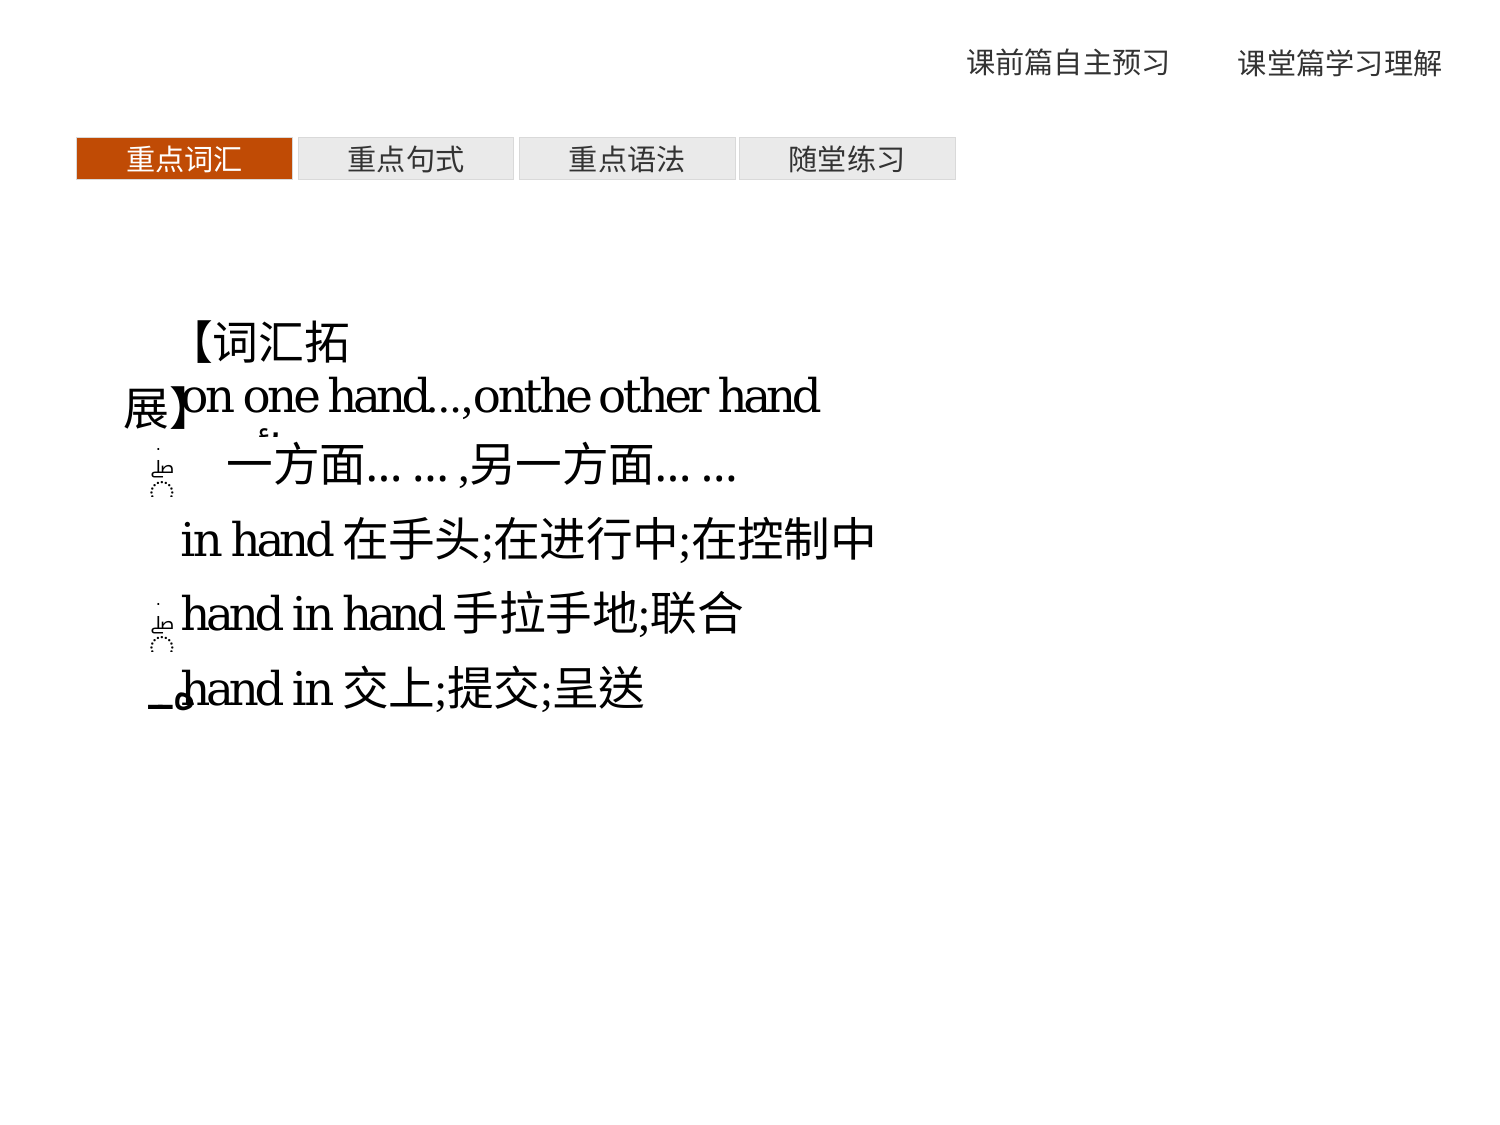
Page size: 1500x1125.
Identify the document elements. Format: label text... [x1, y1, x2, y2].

text_box 随堂练习 [738, 136, 956, 181]
text_box 【词汇拓展】 [108, 295, 423, 373]
text_box 重点词汇 [76, 136, 293, 181]
text_box 重点语法 [519, 136, 736, 181]
text_box 重点句式 [297, 136, 515, 181]
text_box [0, 373, 1181, 719]
